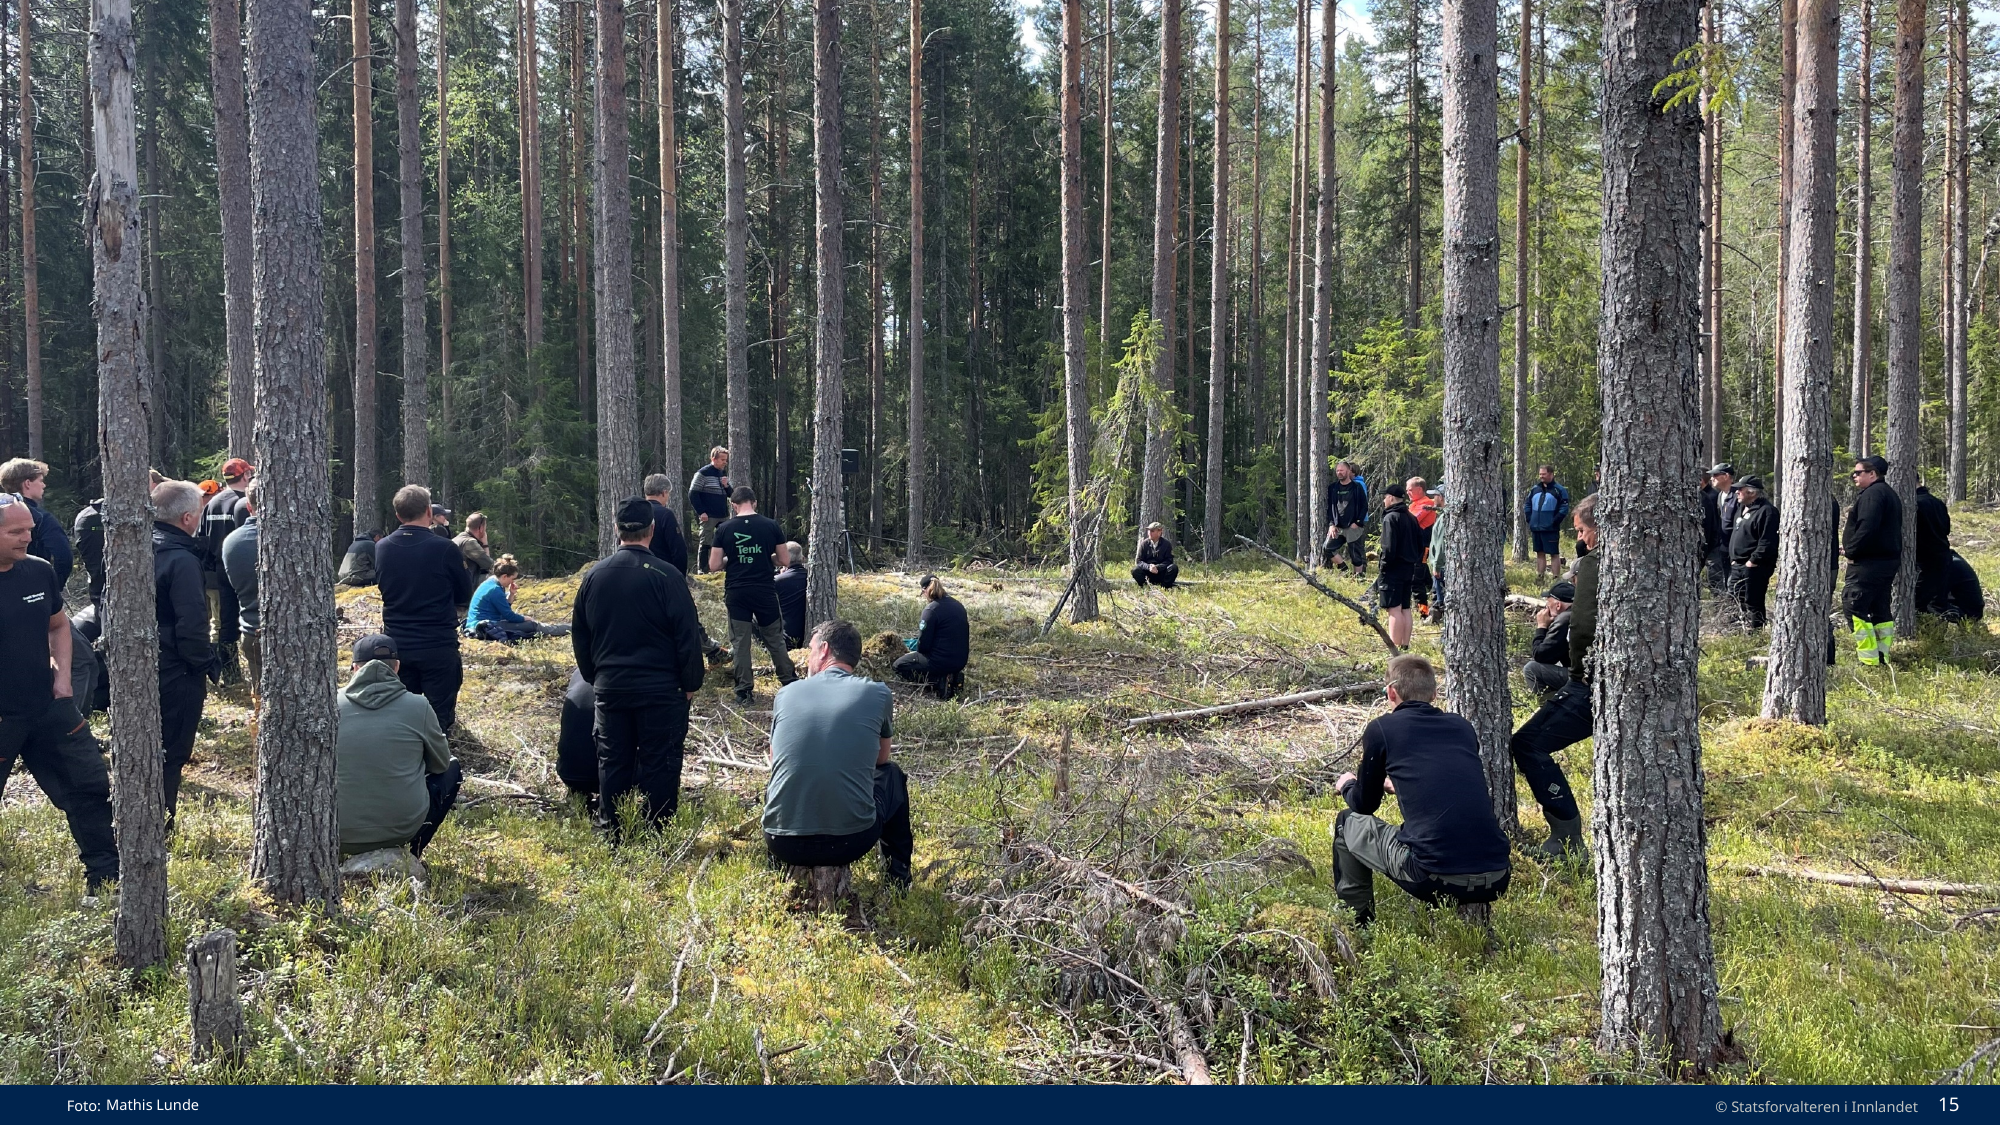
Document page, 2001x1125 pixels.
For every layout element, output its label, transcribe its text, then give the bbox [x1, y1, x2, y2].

list Mathis Lunde [106, 1096, 1000, 1122]
picture [0, 0, 2000, 1085]
